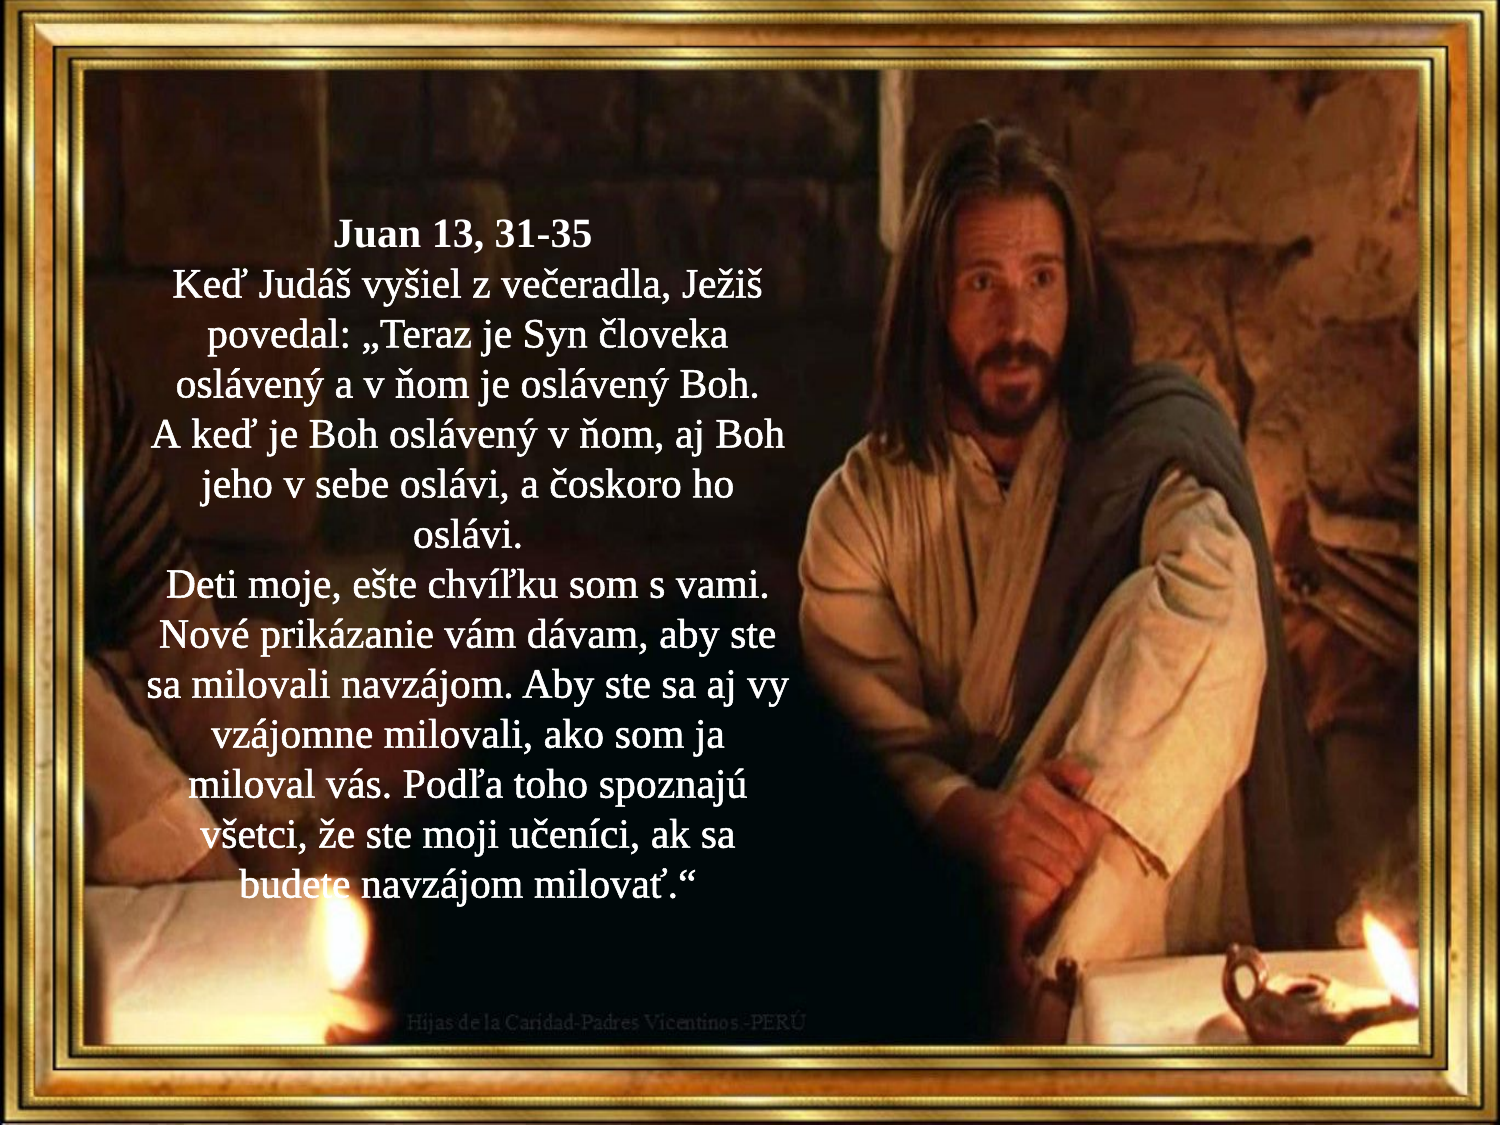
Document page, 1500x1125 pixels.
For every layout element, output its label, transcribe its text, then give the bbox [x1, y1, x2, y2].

text_box Juan 13, 31-35 Keď Judáš vyšiel z večeradla, Ježiš povedal: „Teraz je Syn človeka oslávený a v ňom je oslávený Boh. A keď je Boh oslávený v ňom, aj Boh jeho v sebe oslávi, a čoskoro ho oslávi. Deti moje, ešte chvíľku som s vami. Nové prikázanie vám dávam, aby ste sa milovali navzájom. Aby ste sa aj vy vzájomne milovali, ako som ja miloval vás. Podľa toho spoznajú všetci, že ste moji učeníci, ak sa budete navzájom milovať.“ [131, 198, 805, 964]
picture [0, 0, 1500, 1125]
